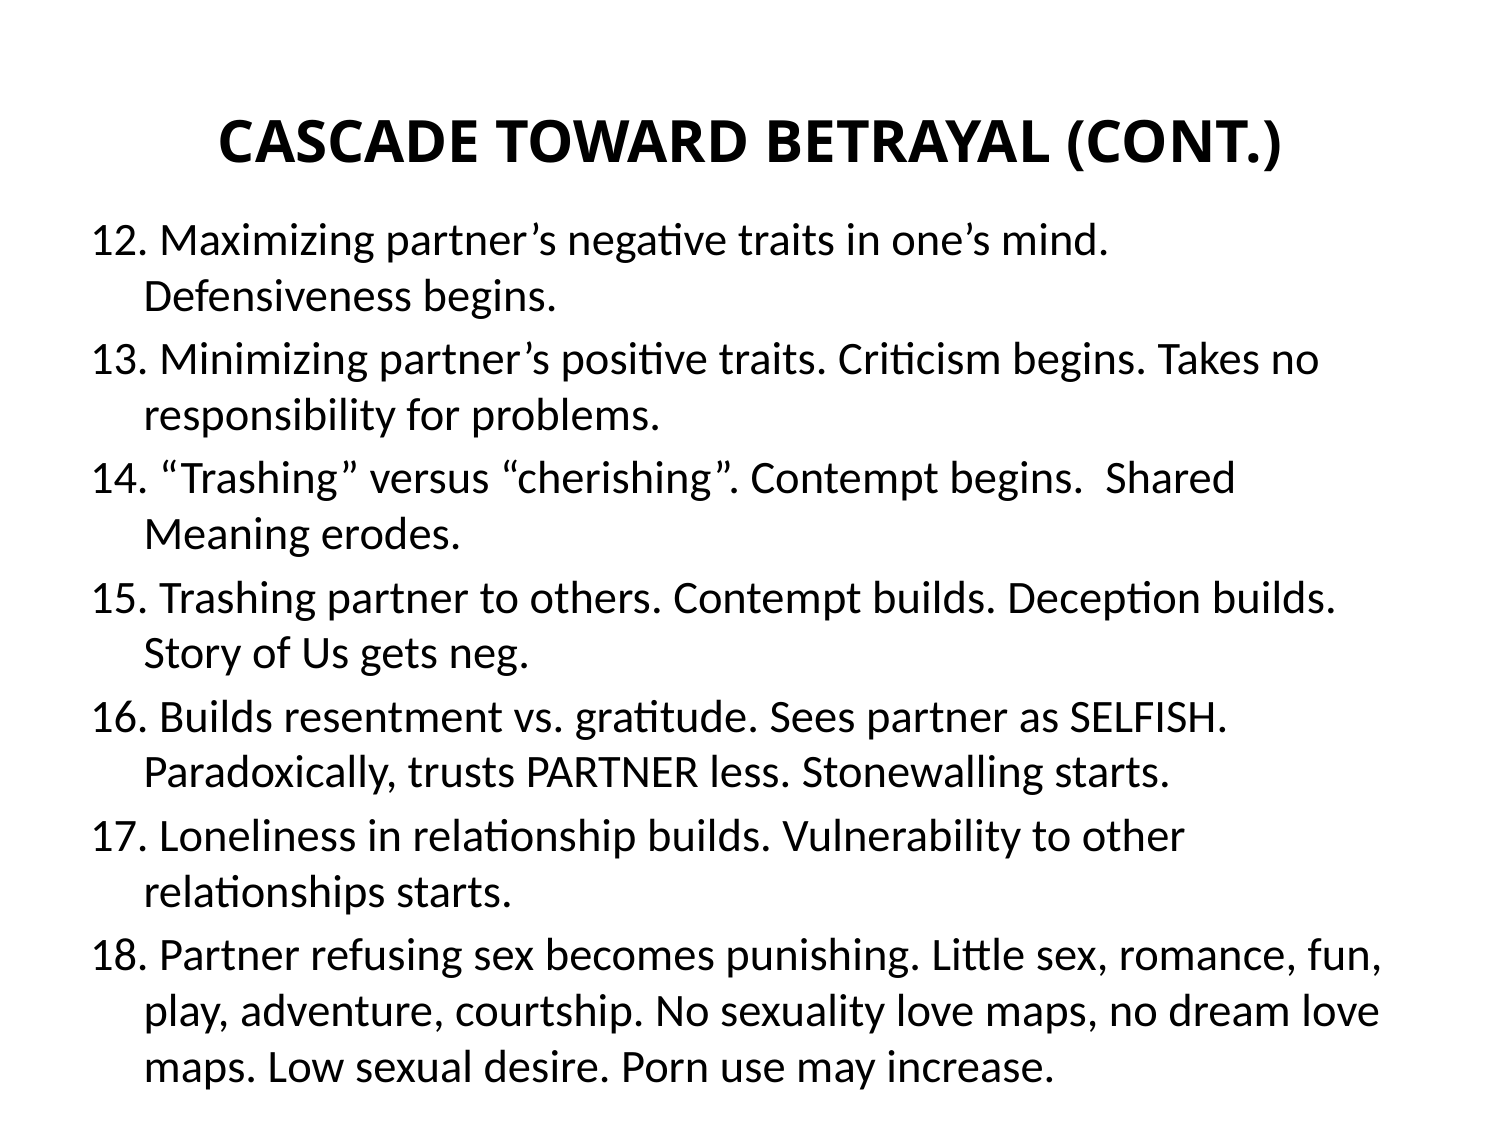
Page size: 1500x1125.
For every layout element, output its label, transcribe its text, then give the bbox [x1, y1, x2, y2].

list 12. Maximizing partner’s negative traits in one’s mind. Defensiveness begins. 13. Minimizing partner’s positive traits. Criticism begins. Takes no responsibility for problems. 14. “Trashing” versus “cherishing”. Contempt begins. Shared Meaning erodes. 15. Trashing partner to others. Contempt builds. Deception builds. Story of Us gets neg. 16. Builds resentment vs. gratitude. Sees partner as SELFISH. Paradoxically, trusts PARTNER less. Stonewalling starts. 17. Loneliness in relationship builds. Vulnerability to other relationships starts. 18. Partner refusing sex becomes punishing. Little sex, romance, fun, play, adventure, courtship. No sexuality love maps, no dream love maps. Low sexual desire. Porn use may increase. [75, 201, 1425, 1125]
title CASCADE TOWARD BETRAYAL (CONT.) [75, 45, 1425, 201]
